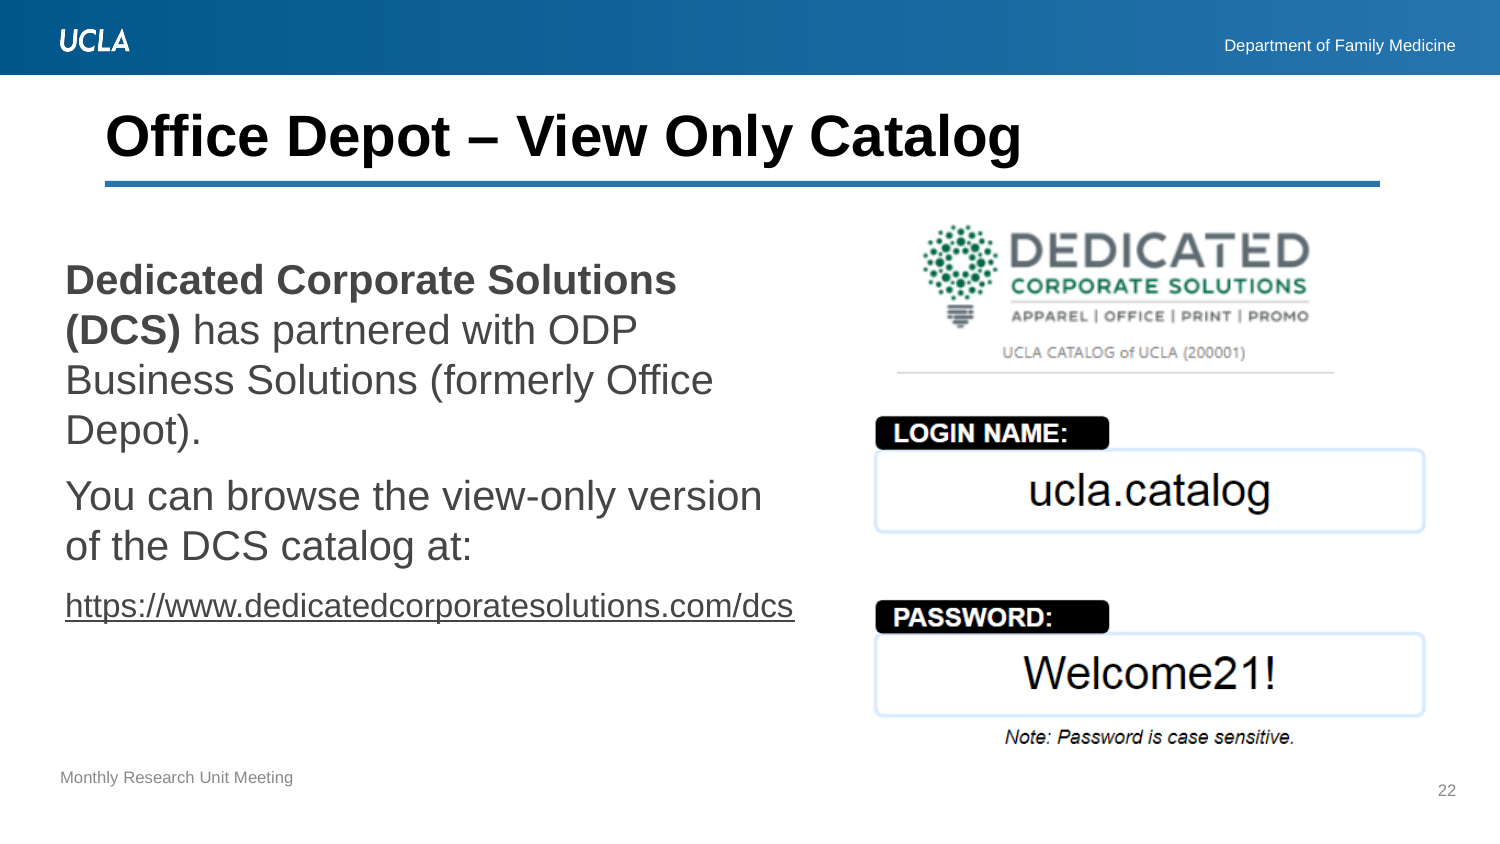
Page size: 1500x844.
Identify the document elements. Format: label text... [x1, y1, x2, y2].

picture [60, 28, 130, 52]
picture [857, 404, 1436, 757]
title Office Depot – View Only Catalog [105, 105, 1380, 170]
list Dedicated Corporate Solutions (DCS) has partnered with ODP Business Solutions (formerly Office Depot). You can browse the view-only version of the DCS catalog at: https://www.dedicatedcorporatesolutions.com/dcs [65, 253, 858, 688]
picture [897, 213, 1334, 377]
slide_number 22 [1381, 780, 1457, 840]
